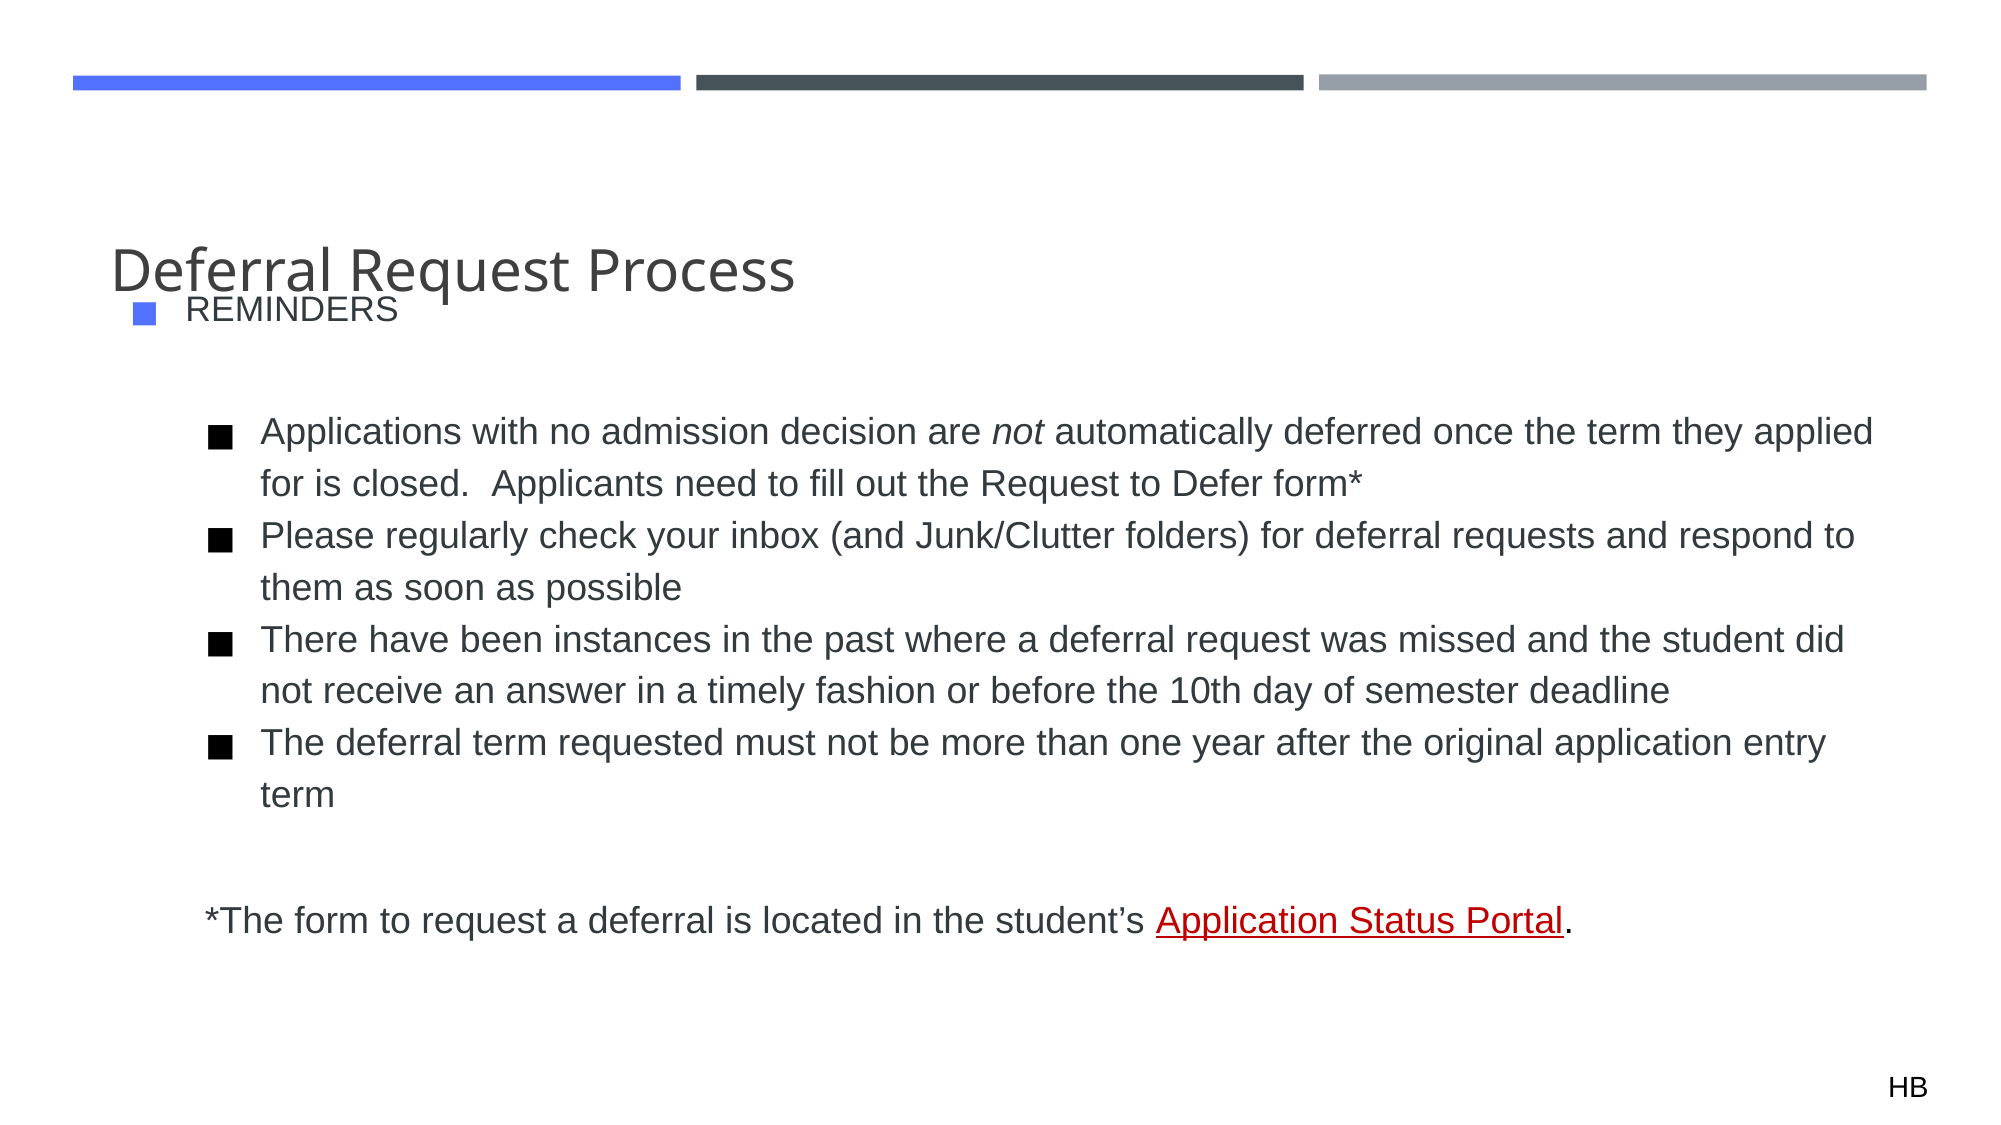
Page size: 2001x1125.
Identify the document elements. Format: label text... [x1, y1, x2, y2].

title Deferral Request Process [95, 115, 1905, 311]
text_box HB [1873, 1060, 1980, 1111]
list REMINDERS Applications with no admission decision are not automatically deferred once the term they applied for is closed. Applicants need to fill out the Request to Defer form* Please regularly check your inbox (and Junk/Clutter folders) for deferral requests and respond to them as soon as possible There have been instances in the past where a deferral request was missed and the student did not receive an answer in a timely fashion or before the 10th day of semester deadline The deferral term requested must not be more than one year after the original application entry term *The form to request a deferral is located in the student’s Application Status Portal. [95, 334, 1905, 1103]
